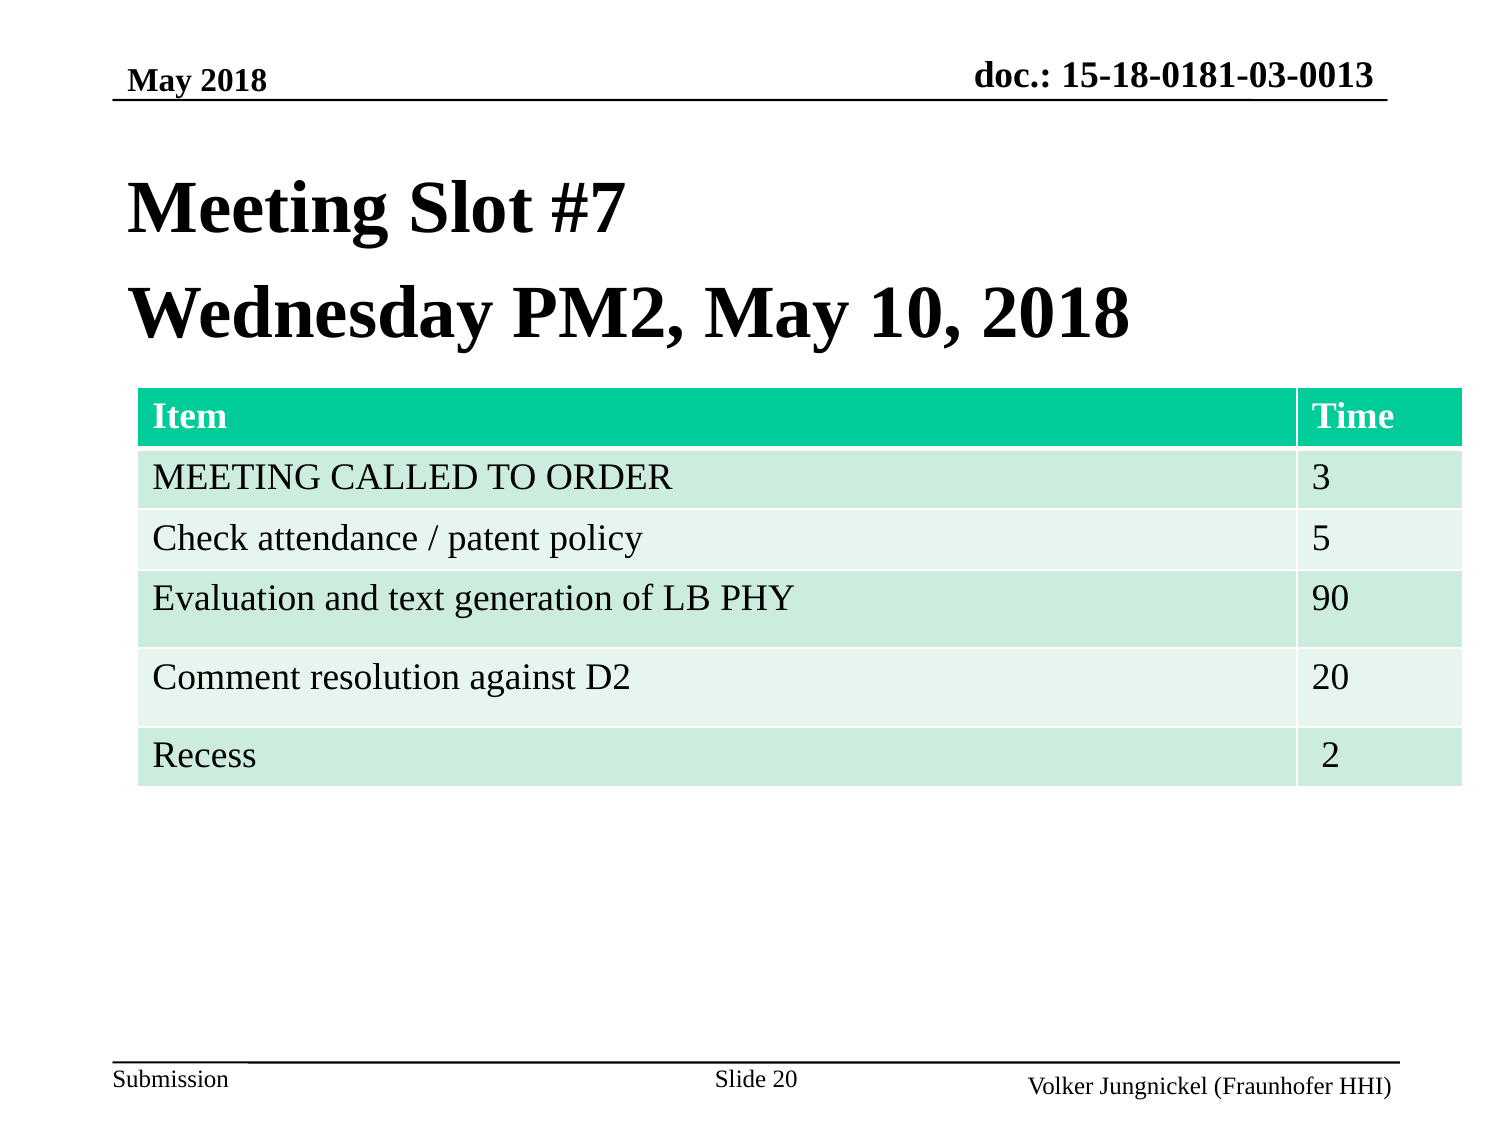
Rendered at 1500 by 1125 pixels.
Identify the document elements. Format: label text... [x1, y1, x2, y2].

text_box Meeting Slot #7 Wednesday PM2, May 10, 2018 [112, 149, 1388, 425]
text_box May 2018 [112, 50, 425, 147]
table_cell 90 [1298, 571, 1462, 647]
table_header Item [138, 388, 1296, 446]
table_cell 3 [1298, 451, 1462, 508]
table_header Time [1298, 388, 1462, 446]
table_cell 20 [1298, 649, 1462, 726]
footer Volker Jungnickel (Fraunhofer HHI) [1012, 1062, 1439, 1100]
table_cell Evaluation and text generation of LB PHY [138, 571, 1296, 647]
table_cell 2 [1298, 728, 1462, 786]
table_cell Comment resolution against D2 [138, 649, 1296, 726]
table_cell Recess [138, 728, 1296, 786]
table_cell MEETING CALLED TO ORDER [138, 451, 1296, 508]
slide_number Slide 20 [711, 1061, 801, 1093]
table_cell Check attendance / patent policy [138, 510, 1296, 569]
table_cell 5 [1298, 510, 1462, 569]
